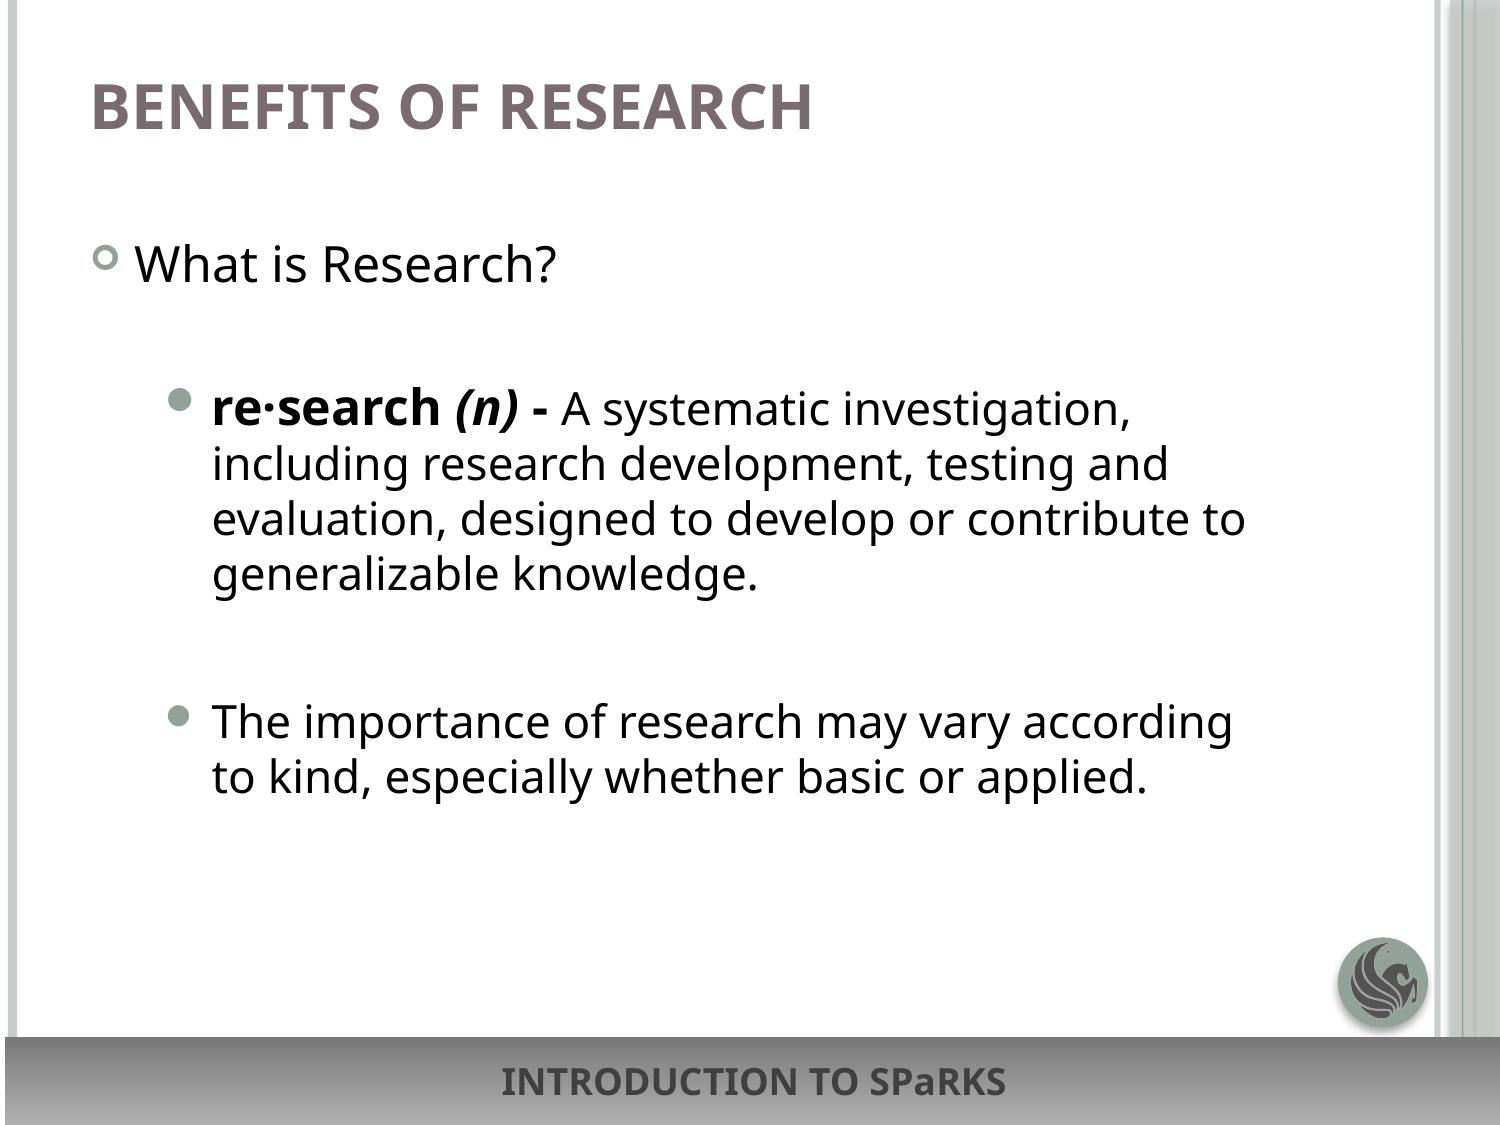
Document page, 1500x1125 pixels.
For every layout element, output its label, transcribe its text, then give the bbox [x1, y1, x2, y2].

title BENEFITS OF RESEARCH [75, 45, 1300, 150]
picture [1350, 943, 1419, 1020]
list What is Research? re·search (n) - A systematic investigation, including research development, testing and evaluation, designed to develop or contribute to generalizable knowledge. The importance of research may vary according to kind, especially whether basic or applied. [75, 224, 1300, 938]
text_box INTRODUCTION TO SPaRKS [23, 1050, 1486, 1110]
